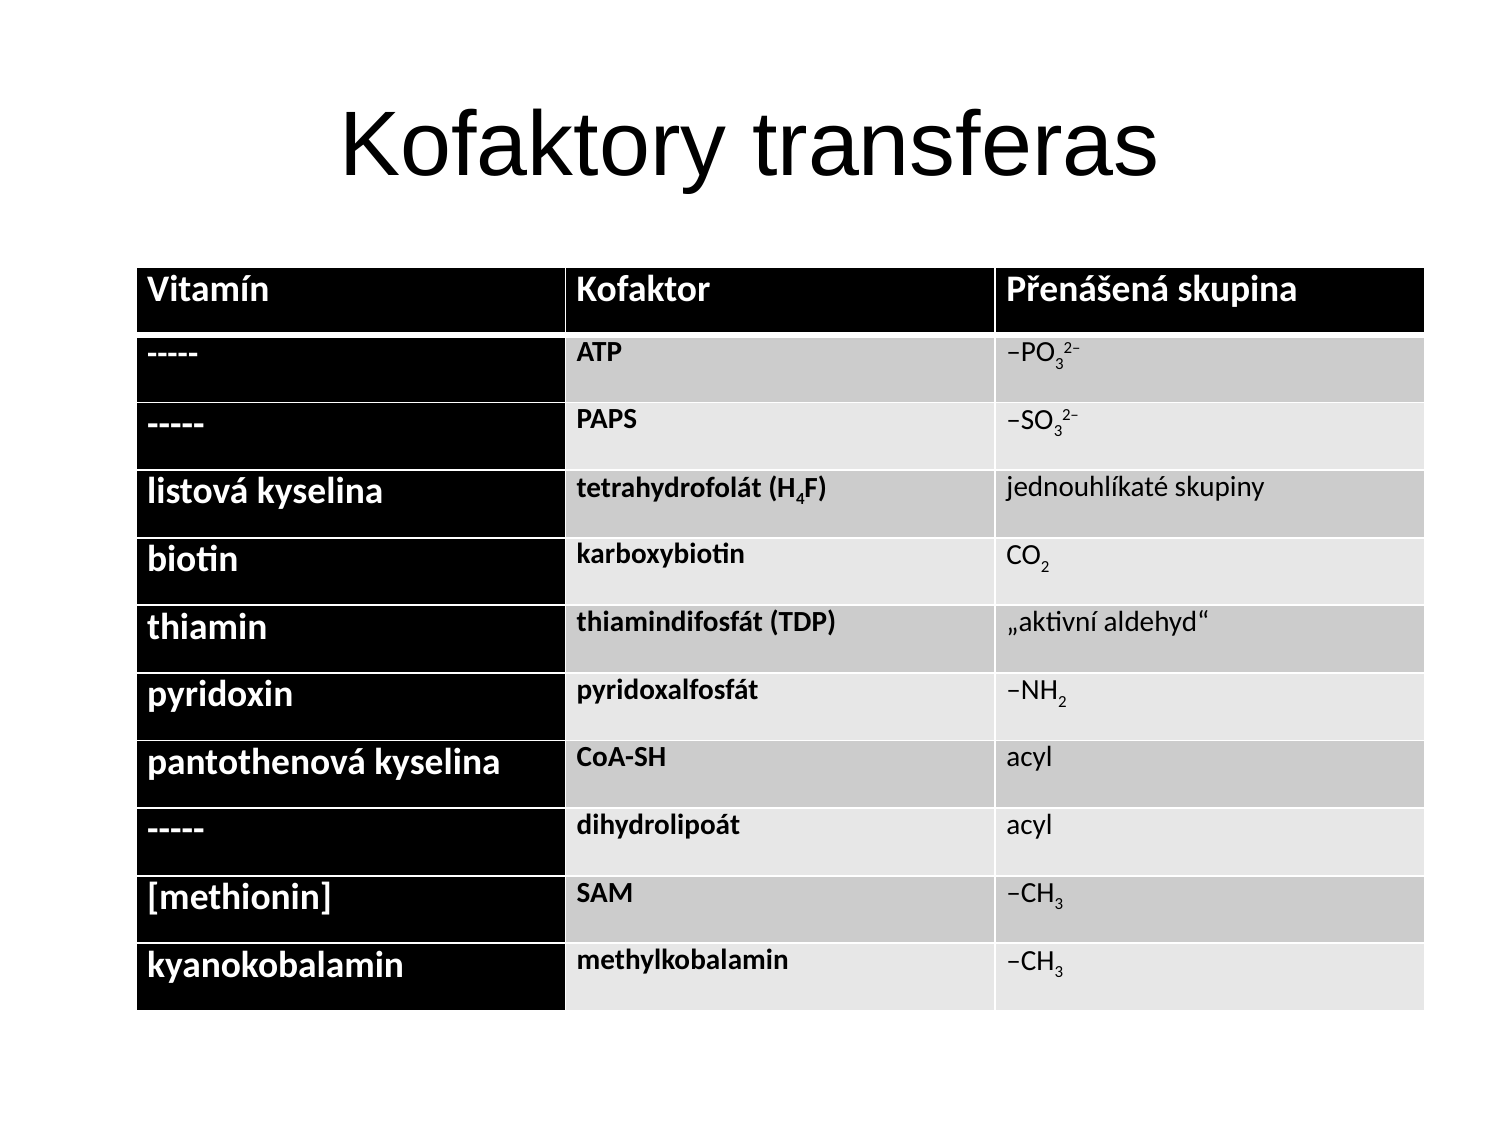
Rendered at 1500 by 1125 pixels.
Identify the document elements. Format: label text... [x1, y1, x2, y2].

table_cell methylkobalamin [566, 944, 994, 1010]
table_header Vitamín [137, 268, 565, 332]
table_cell [methionin] [137, 877, 565, 942]
table_cell –PO32– [996, 338, 1424, 402]
table_cell acyl [996, 741, 1424, 807]
table_cell –NH2 [996, 674, 1424, 740]
table_cell karboxybiotin [566, 539, 994, 604]
table_cell –CH3 [996, 877, 1424, 942]
table_cell pantothenová kyselina [137, 741, 565, 807]
table_cell kyanokobalamin [137, 944, 565, 1010]
table_cell thiamin [137, 606, 565, 672]
table_cell PAPS [566, 403, 994, 469]
table_cell ATP [566, 338, 994, 402]
table_cell acyl [996, 809, 1424, 875]
table_cell –CH3 [996, 944, 1424, 1010]
table_cell ----- [137, 809, 565, 875]
table_cell thiamindifosfát (TDP) [566, 606, 994, 672]
title Kofaktory transferas [75, 45, 1425, 233]
table_cell pyridoxalfosfát [566, 674, 994, 740]
table_cell CO2 [996, 539, 1424, 604]
table_header Přenášená skupina [996, 268, 1424, 332]
table_cell listová kyselina [137, 471, 565, 537]
table_cell SAM [566, 877, 994, 942]
table_cell CoA-SH [566, 741, 994, 807]
table_cell tetrahydrofolát (H4F) [566, 471, 994, 537]
table_cell ----- [137, 338, 565, 402]
table_cell pyridoxin [137, 674, 565, 740]
table_header Kofaktor [566, 268, 994, 332]
table_cell „aktivní aldehyd“ [996, 606, 1424, 672]
table_cell biotin [137, 539, 565, 604]
table_cell –SO32– [996, 403, 1424, 469]
table_cell ----- [137, 403, 565, 469]
table_cell jednouhlíkaté skupiny [996, 471, 1424, 537]
table_cell dihydrolipoát [566, 809, 994, 875]
